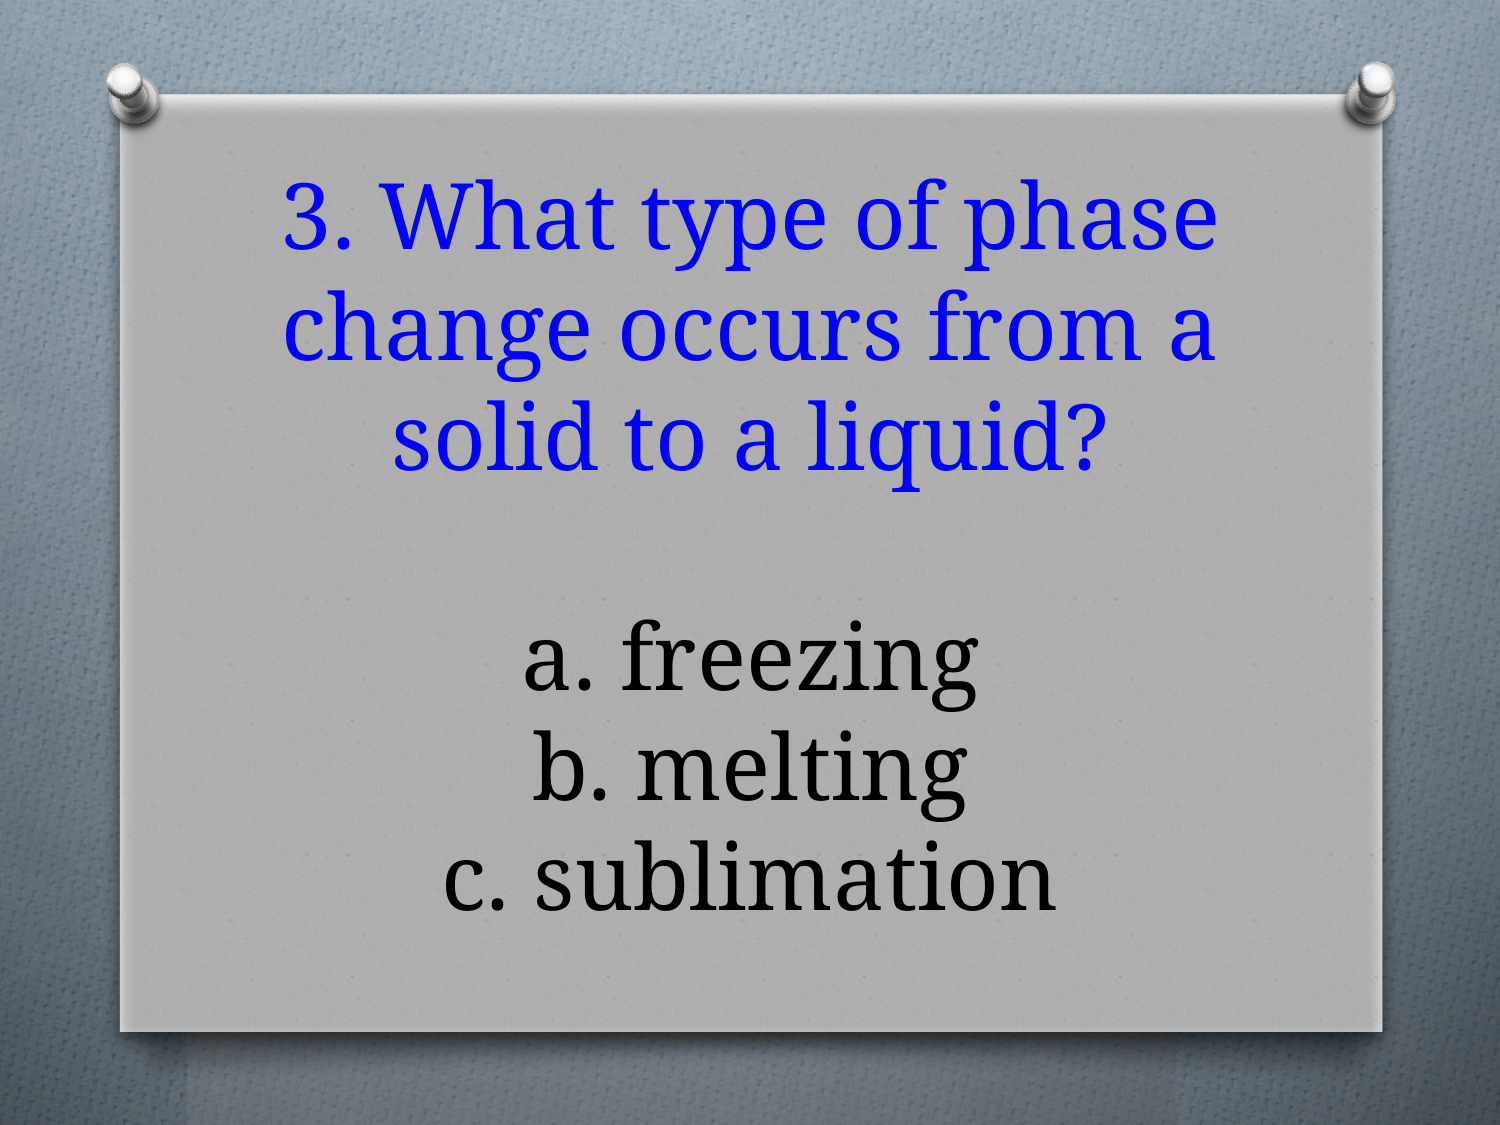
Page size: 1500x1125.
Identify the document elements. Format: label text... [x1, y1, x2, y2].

picture [75, 29, 198, 153]
picture [1317, 35, 1439, 156]
title 3. What type of phase change occurs from a solid to a liquid? a. freezing b. melting c. sublimation [179, 134, 1323, 954]
